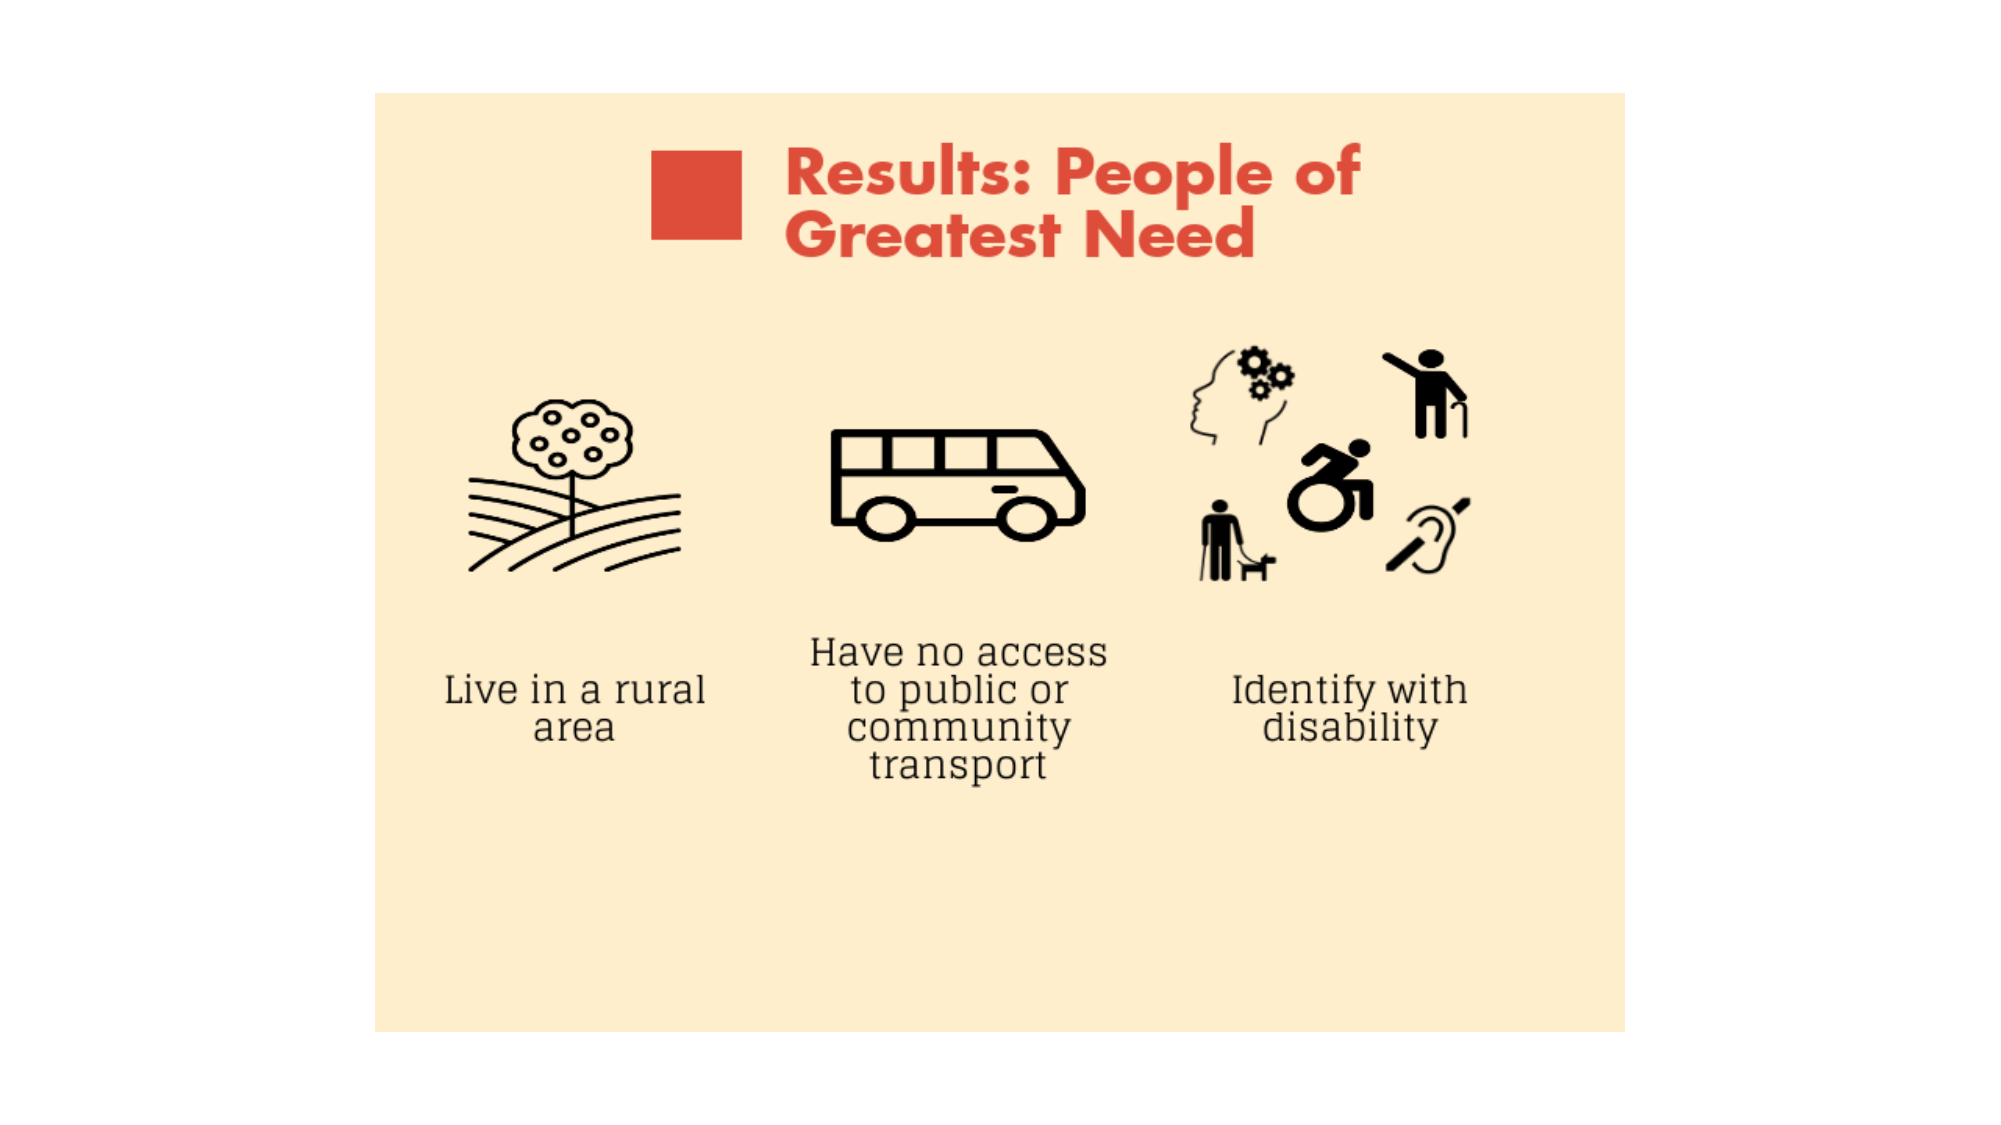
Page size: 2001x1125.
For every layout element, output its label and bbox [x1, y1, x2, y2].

picture [374, 93, 1625, 1032]
